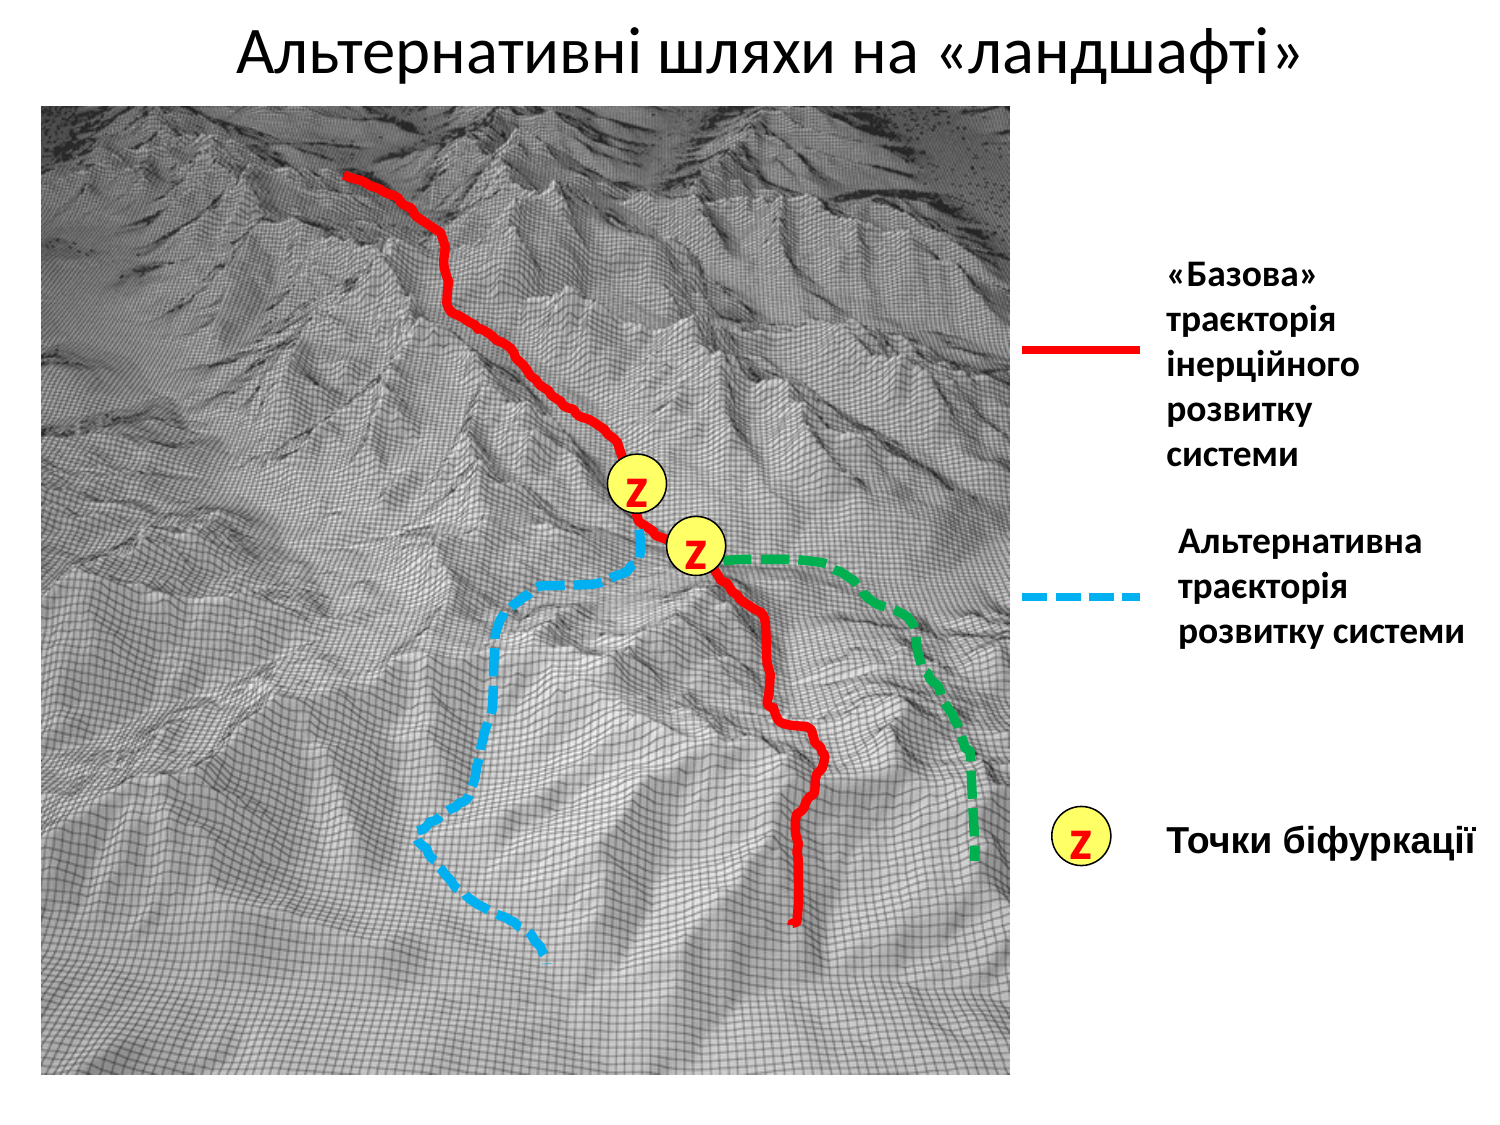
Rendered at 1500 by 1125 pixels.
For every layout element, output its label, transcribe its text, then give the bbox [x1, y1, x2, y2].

text_box «Базова» траєкторія інерційного розвитку системи [1151, 241, 1459, 481]
picture [40, 106, 1011, 1076]
text_box Точки біфуркації [1151, 808, 1500, 868]
text_box z [1051, 806, 1111, 866]
text_box Альтернативна траєкторія розвитку системи [1163, 508, 1484, 658]
text_box Альтернативні шляхи на «ландшафті» [41, 0, 1500, 185]
